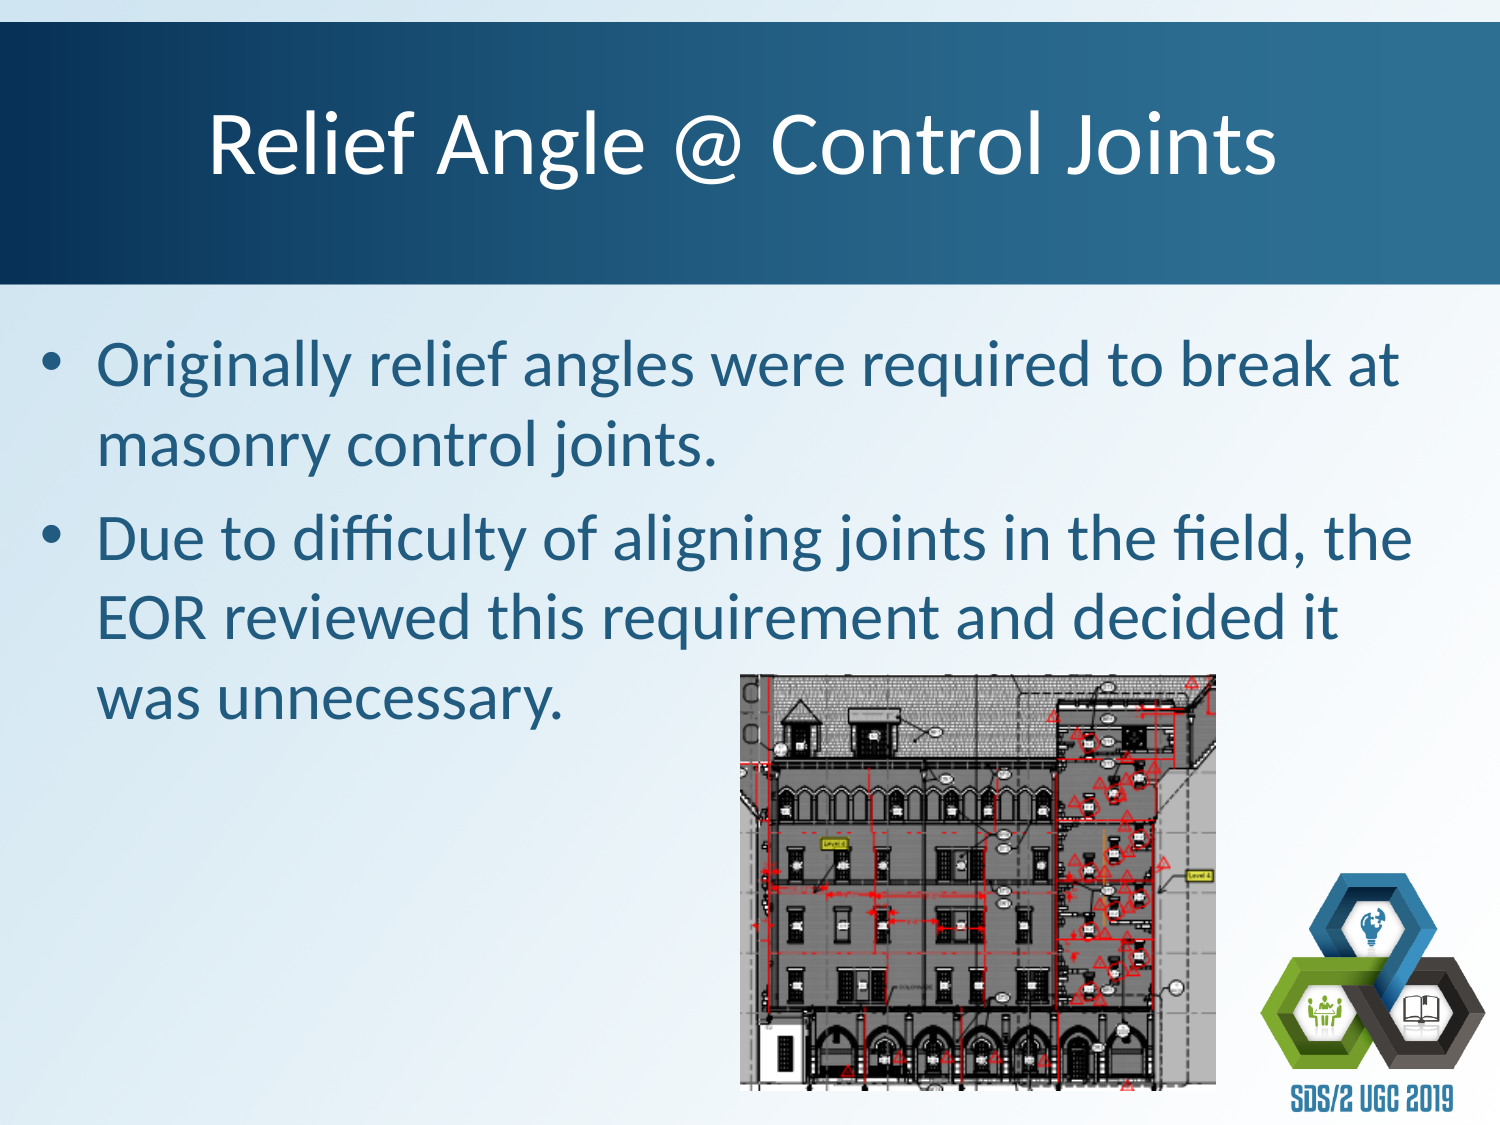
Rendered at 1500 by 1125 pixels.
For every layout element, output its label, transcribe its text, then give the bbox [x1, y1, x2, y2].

list Originally relief angles were required to break at masonry control joints. Due to difficulty of aligning joints in the field, the EOR reviewed this requirement and decided it was unnecessary. [24, 312, 1463, 988]
picture [0, 0, 1500, 1125]
title Relief Angle @ Control Joints [24, 50, 1463, 225]
